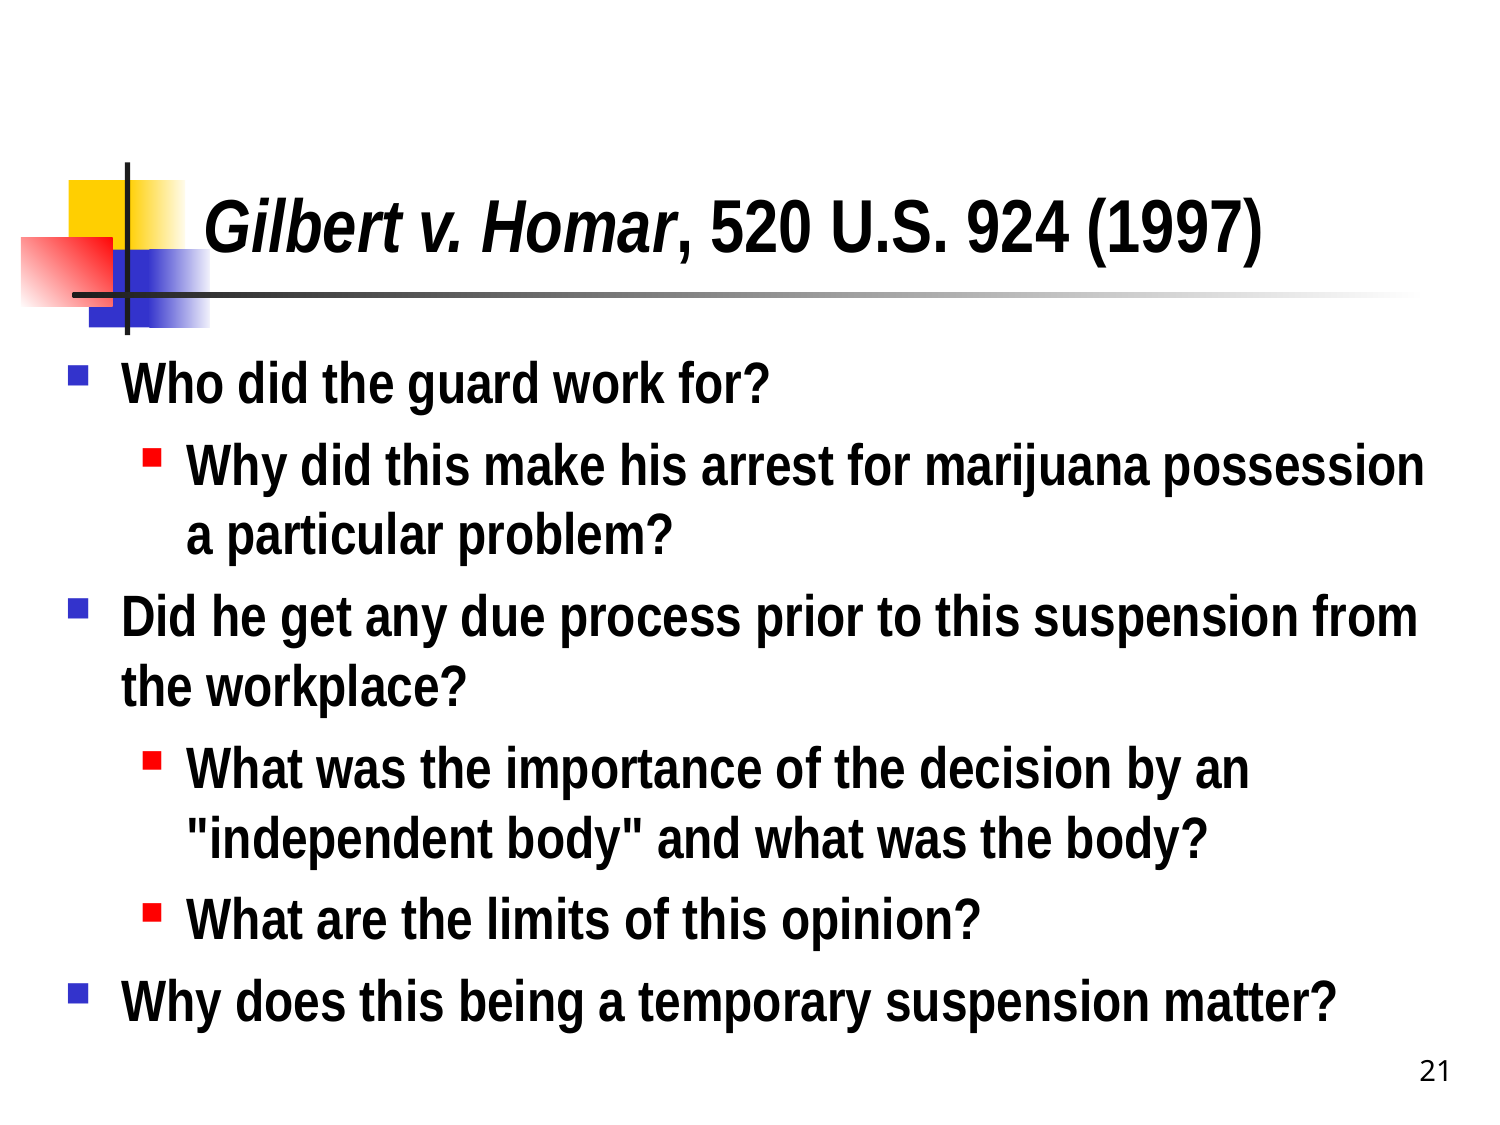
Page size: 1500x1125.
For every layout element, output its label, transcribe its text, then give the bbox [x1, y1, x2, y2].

title Gilbert v. Homar, 520 U.S. 924 (1997) [188, 35, 1468, 275]
slide_number 21 [1155, 1024, 1468, 1100]
list Who did the guard work for? Why did this make his arrest for marijuana possession a particular problem? Did he get any due process prior to this suspension from the workplace? What was the importance of the decision by an "independent body" and what was the body? What are the limits of this opinion? Why does this being a temporary suspension matter? [50, 337, 1450, 1075]
